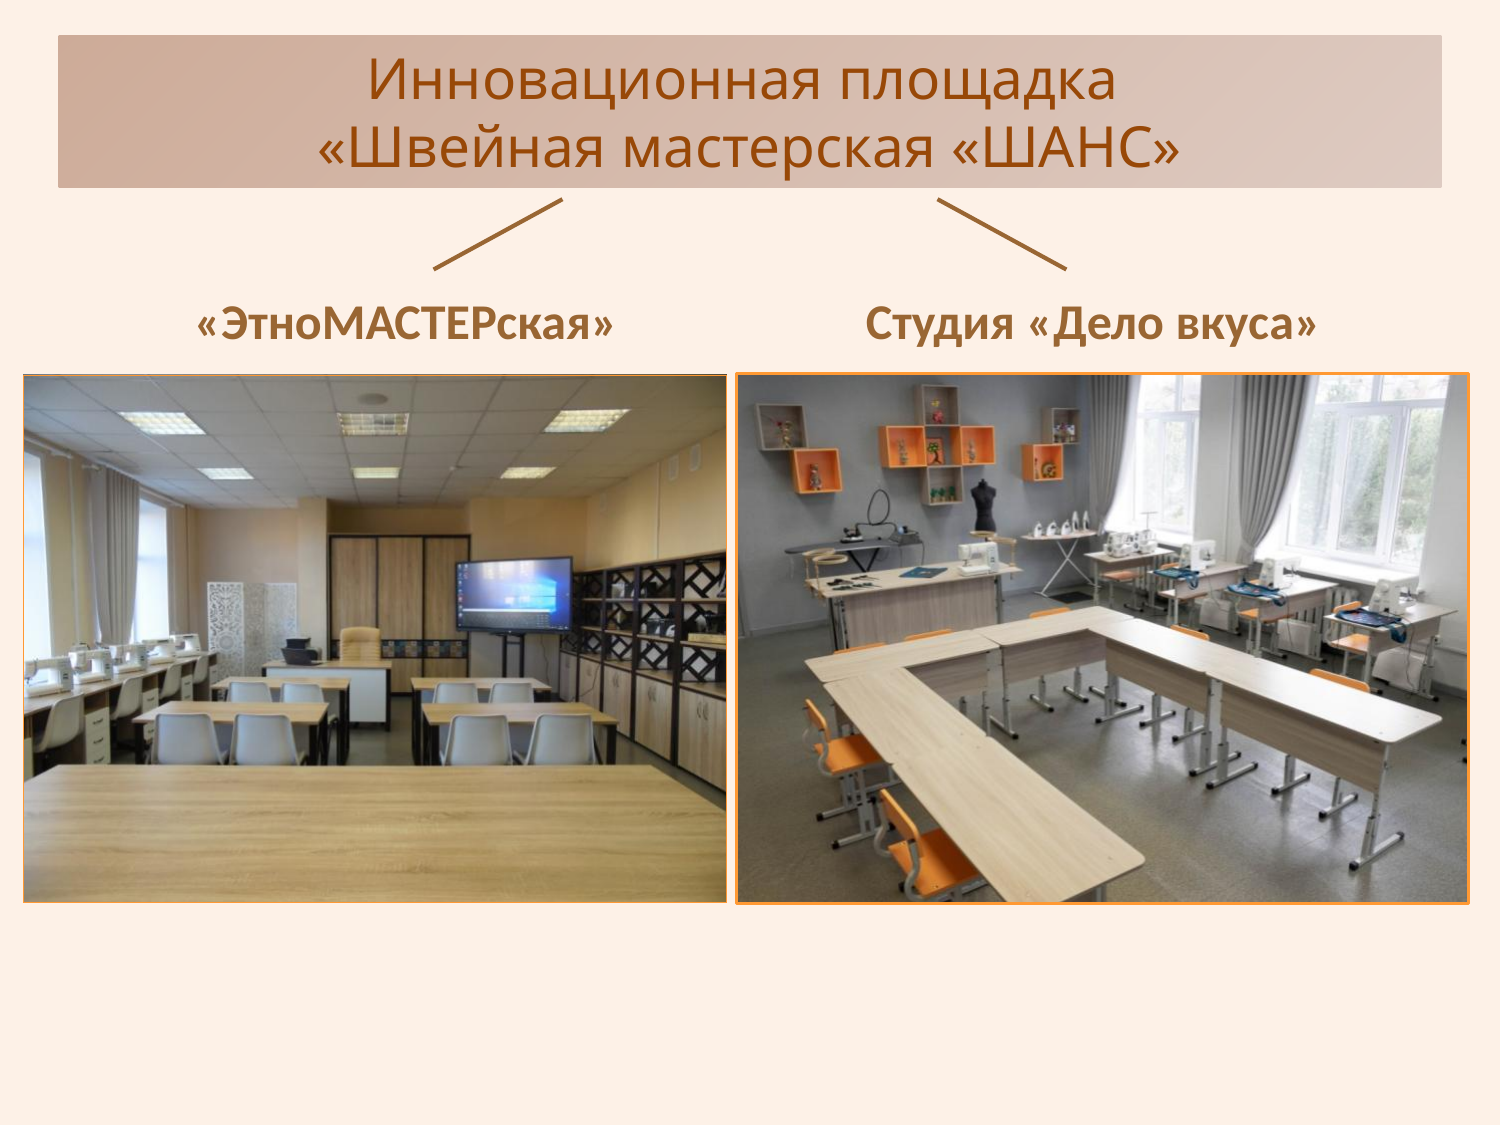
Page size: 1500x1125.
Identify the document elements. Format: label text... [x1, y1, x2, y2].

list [737, 374, 1467, 903]
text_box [433, 198, 563, 270]
list Студия «Дело вкуса» [761, 251, 1425, 357]
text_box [937, 198, 1067, 270]
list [23, 374, 727, 903]
list «ЭтноМАСТЕРская» [75, 251, 738, 357]
text_box Инновационная площадка «Швейная мастерская «ШАНС» [58, 35, 1442, 188]
